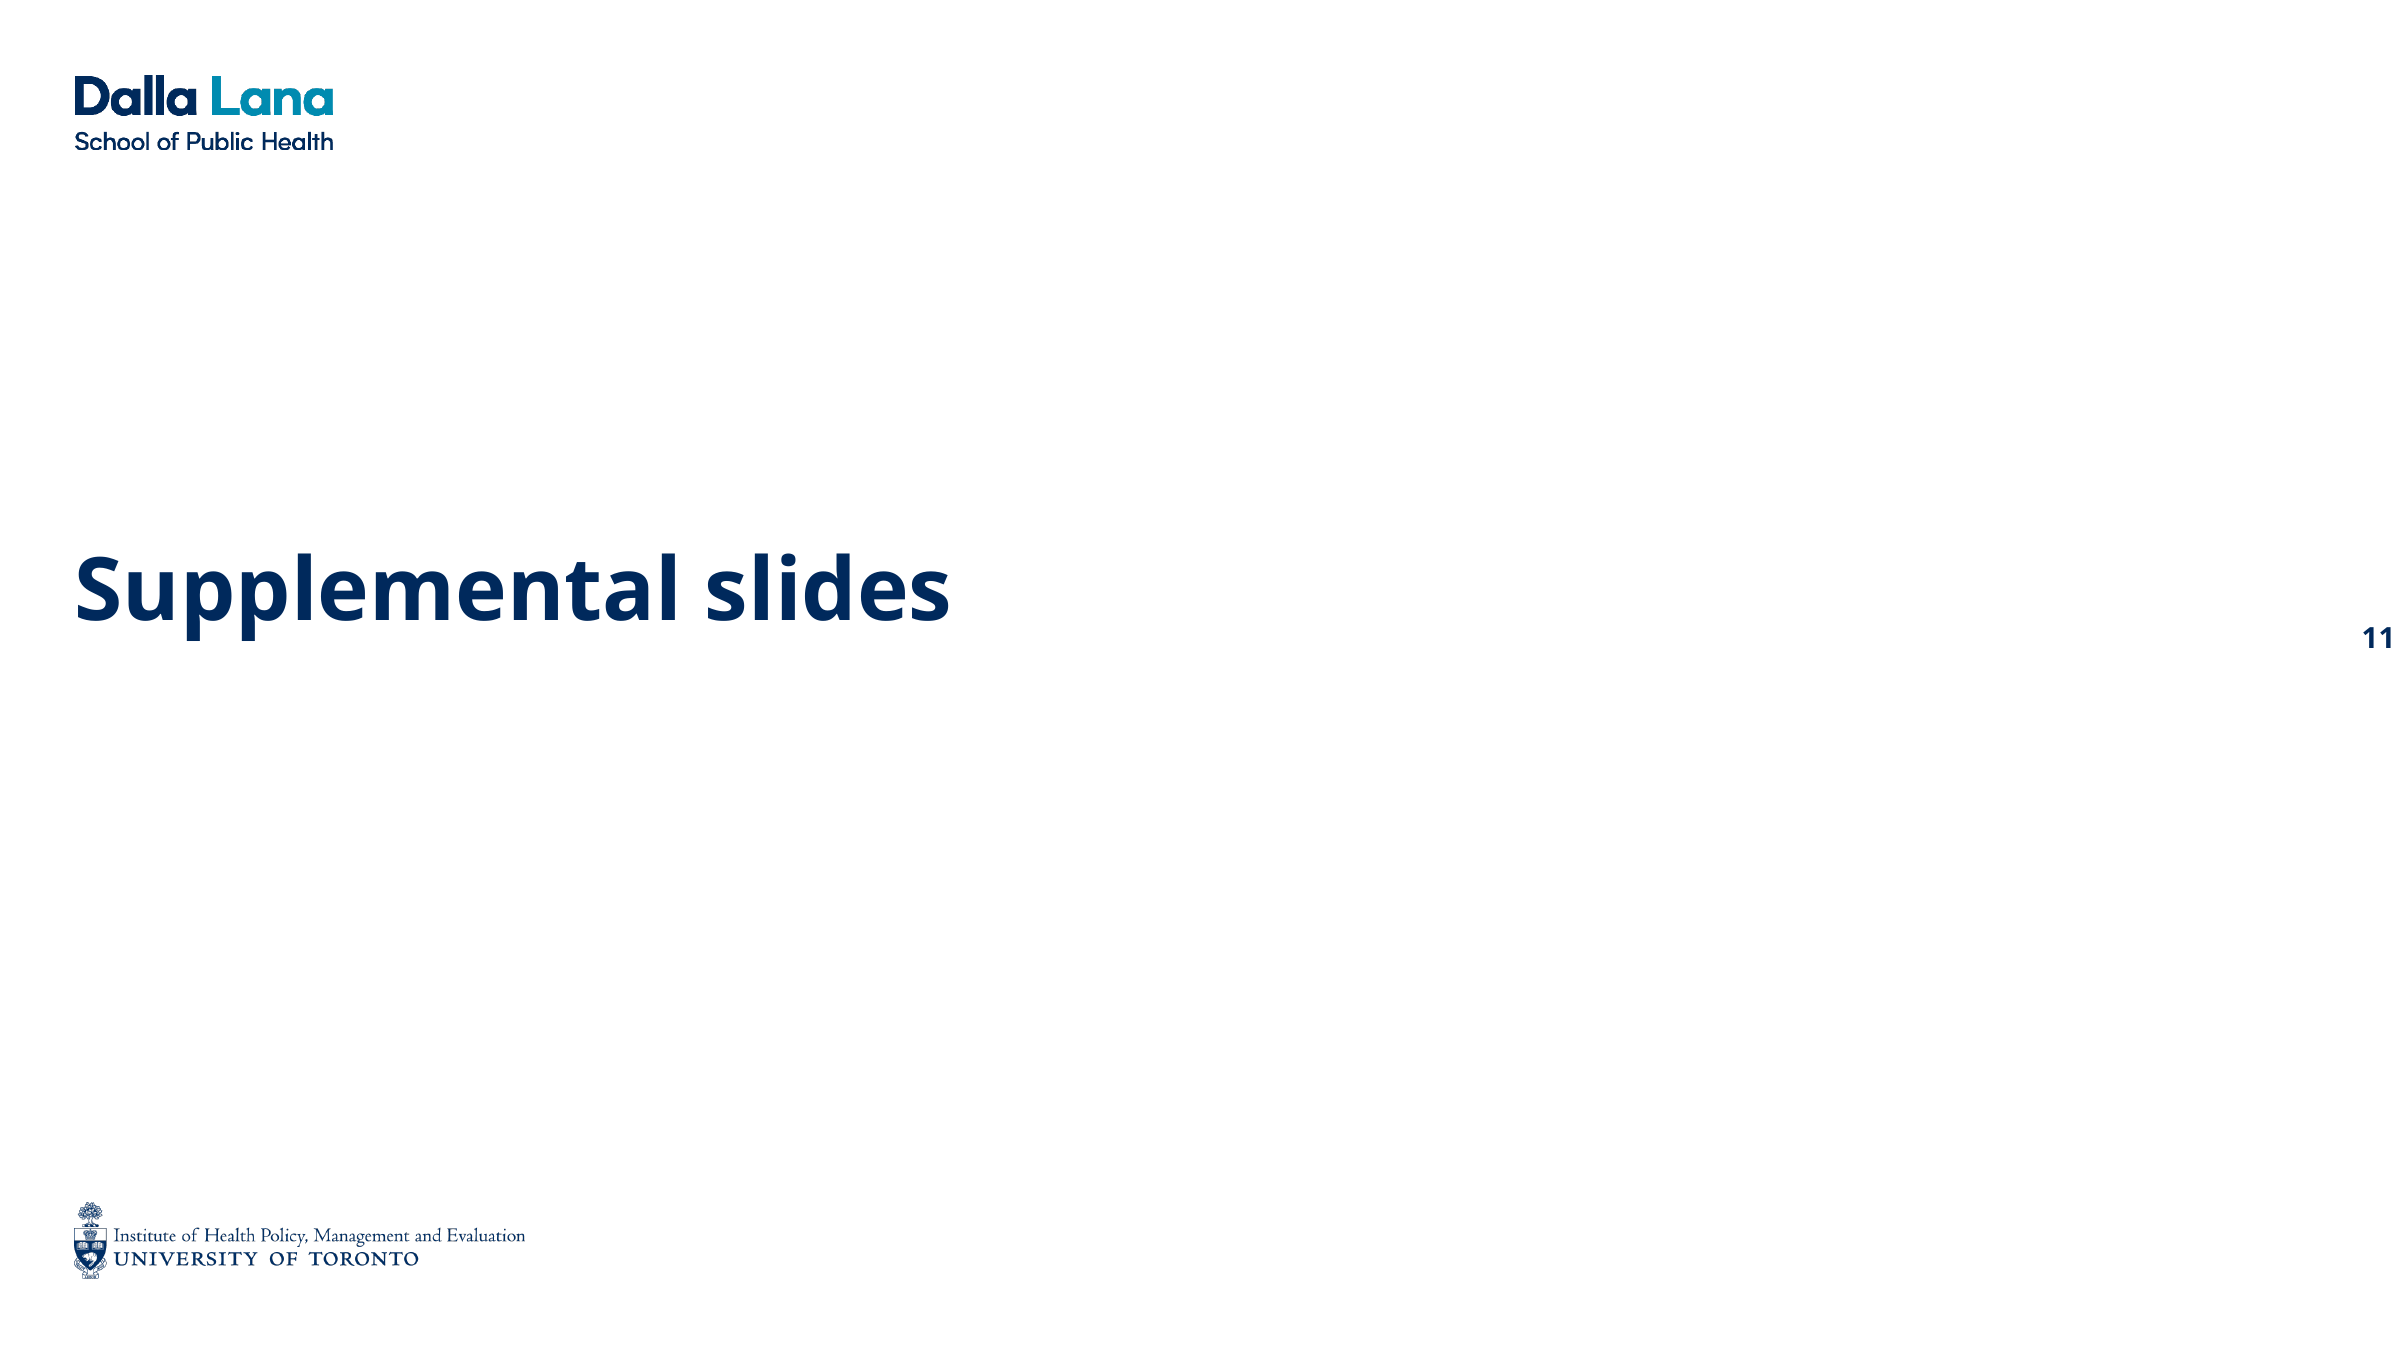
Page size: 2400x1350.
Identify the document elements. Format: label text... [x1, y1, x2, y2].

title Supplemental slides [74, 540, 1138, 638]
picture [75, 75, 333, 150]
picture [74, 1202, 525, 1279]
slide_number 11 [2356, 619, 2400, 655]
picture [249, 96, 261, 108]
picture [313, 96, 324, 108]
